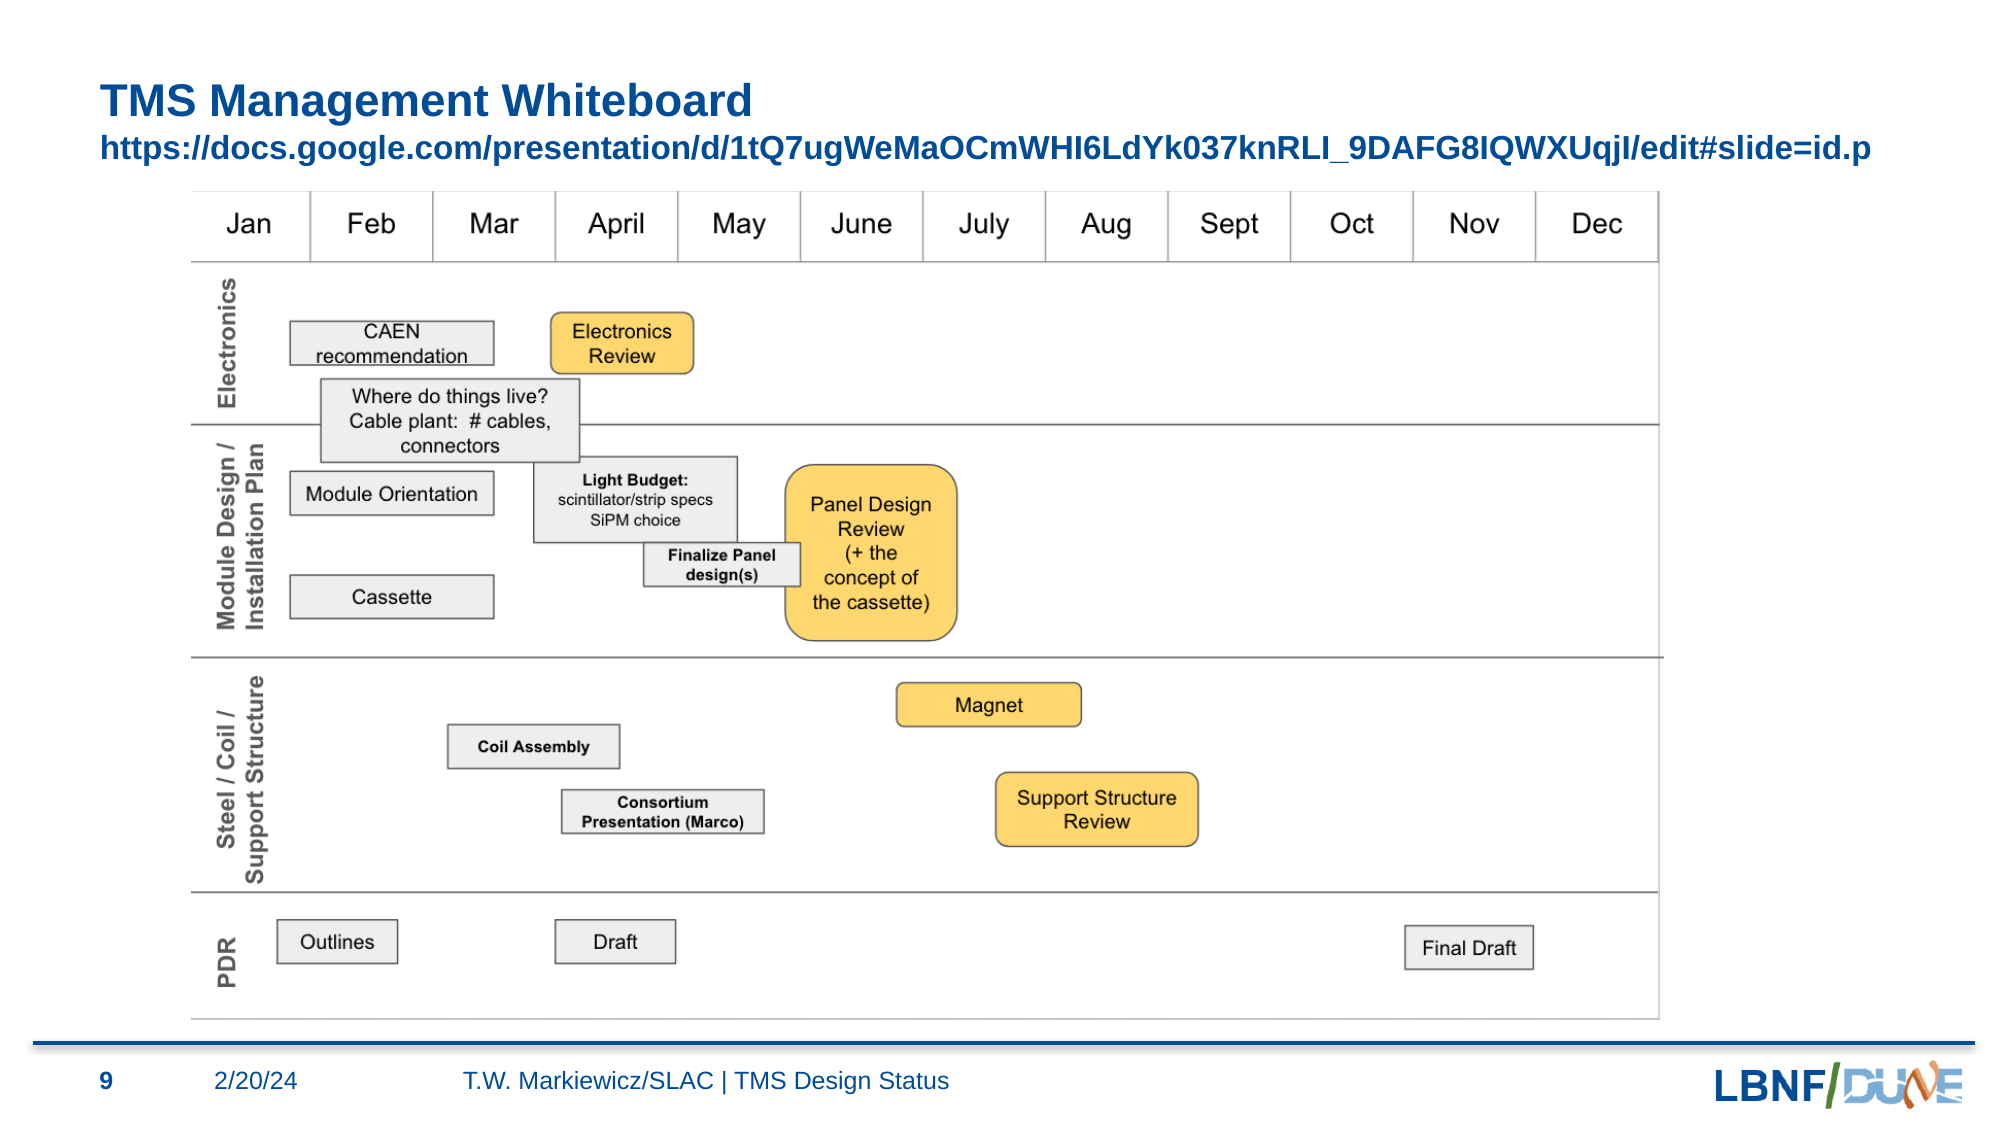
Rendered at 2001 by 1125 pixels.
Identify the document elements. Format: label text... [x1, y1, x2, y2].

title TMS Management Whiteboard https://docs.google.com/presentation/d/1tQ7ugWeMaOCmWHI6LdYk037knRLI_9DAFG8IQWXUqjI/edit#slide=id.p [99, 70, 1914, 178]
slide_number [215, 1064, 462, 1096]
footer T.W. Markiewicz/SLAC | TMS Design Status [462, 1064, 1692, 1096]
picture [1712, 1058, 1962, 1110]
slide_number 9 [99, 1064, 215, 1096]
picture [191, 190, 1664, 1021]
